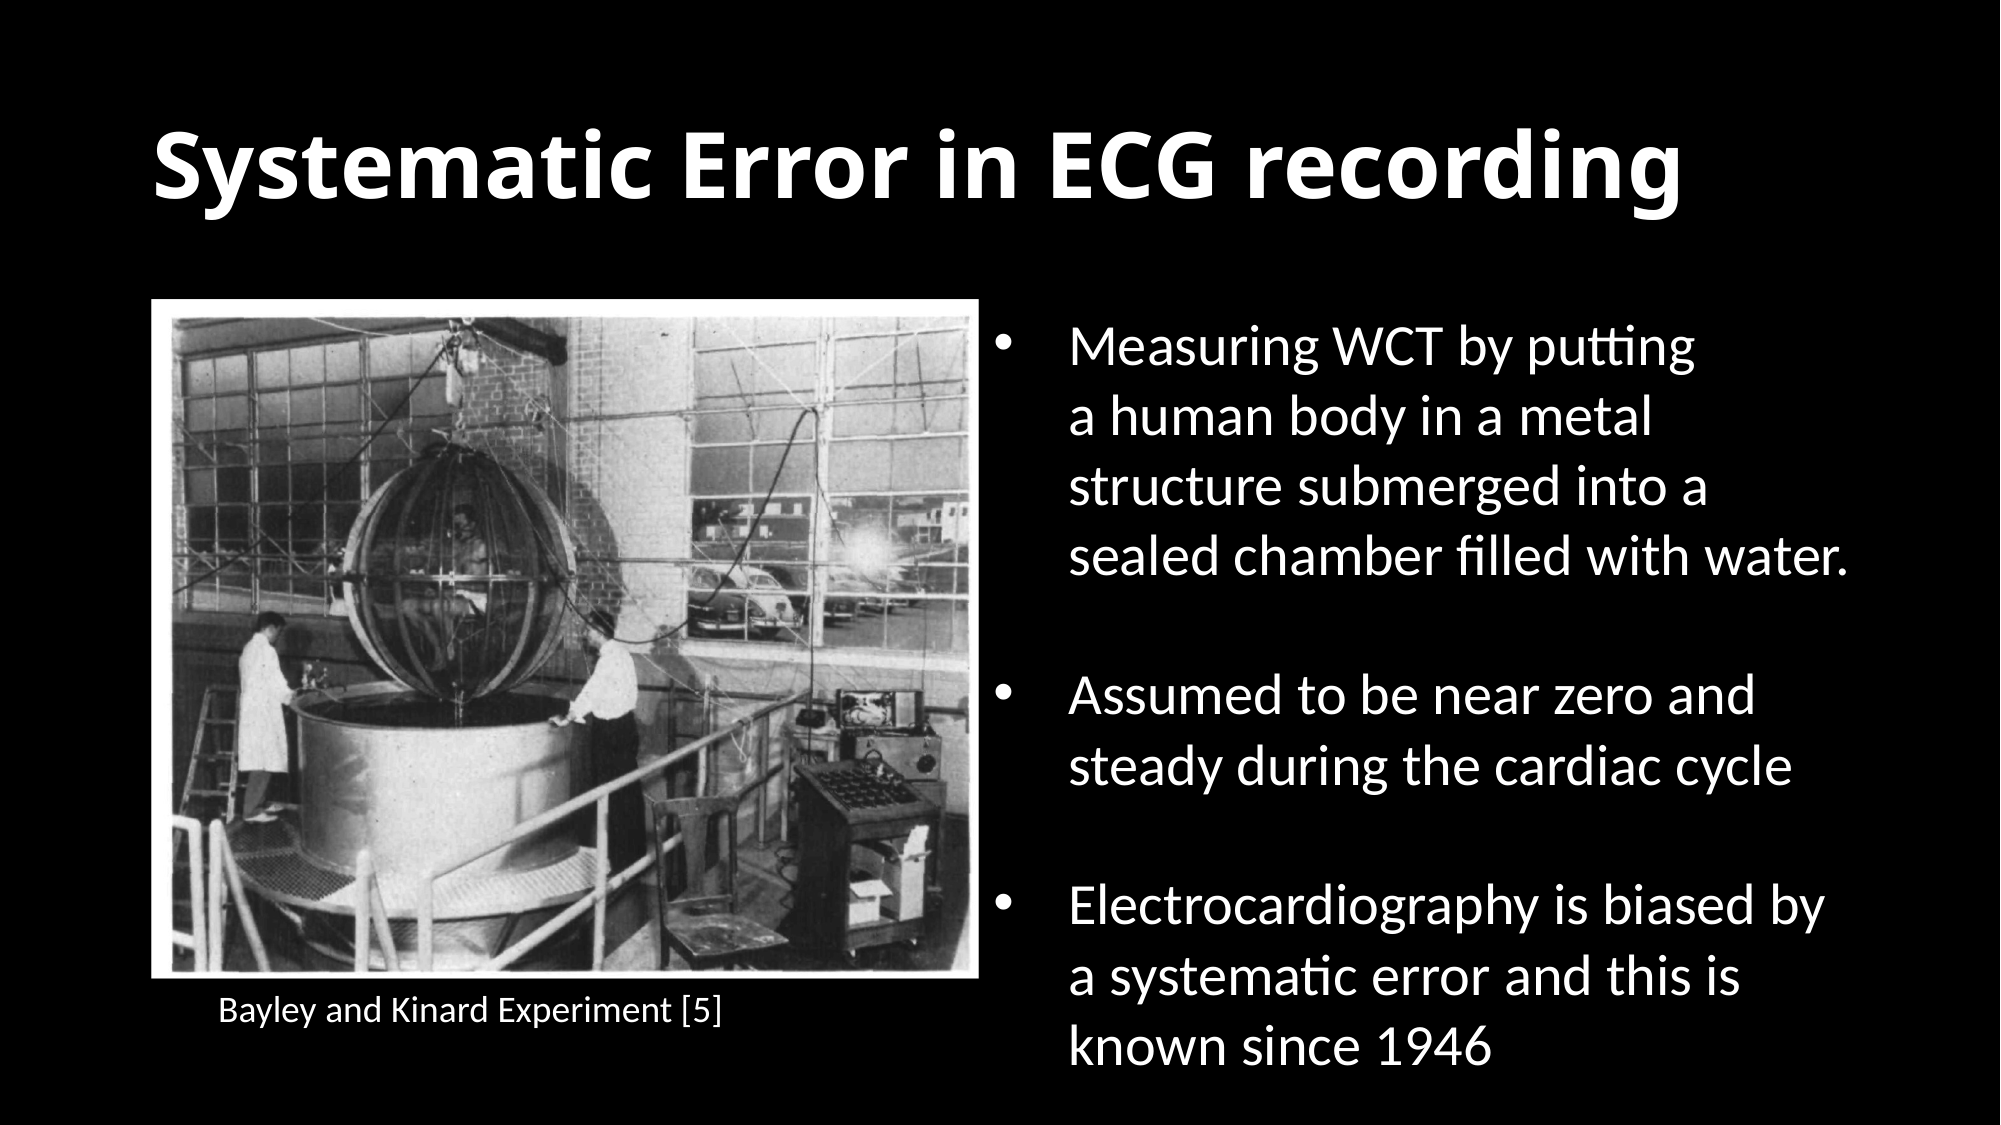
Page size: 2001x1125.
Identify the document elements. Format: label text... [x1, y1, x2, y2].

title Systematic Error in ECG recording [137, 59, 1863, 278]
text_box Measuring WCT by putting a human body in a metal structure submerged into a sealed chamber filled with water. Assumed to be near zero and steady during the cardiac cycle Electrocardiography is biased by a systematic error and this is known since 1946 [978, 299, 1877, 1125]
picture [151, 299, 979, 979]
text_box Bayley and Kinard Experiment [5] [203, 979, 978, 1038]
